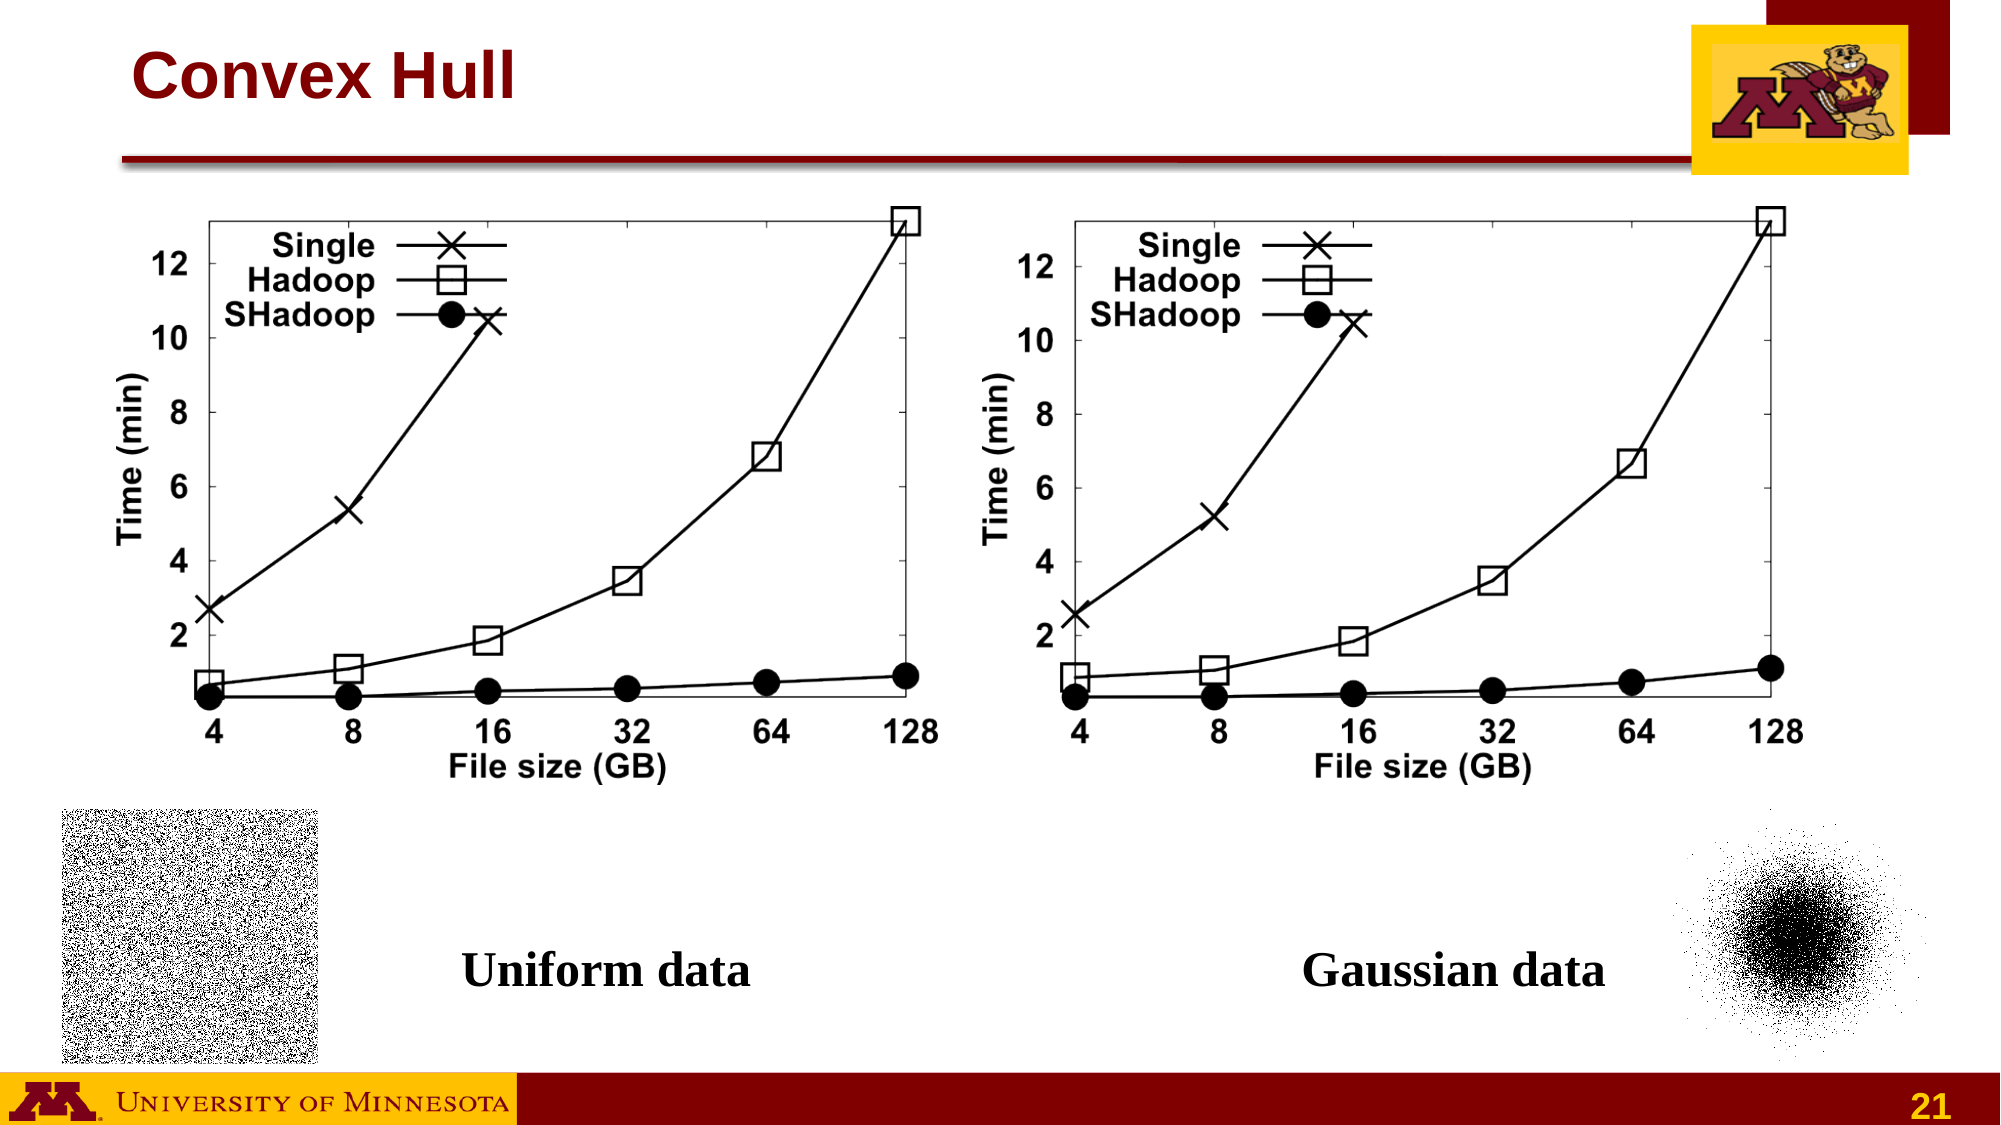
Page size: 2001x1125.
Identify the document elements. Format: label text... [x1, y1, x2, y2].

picture [1673, 809, 1937, 1064]
text_box Gaussian data [1286, 928, 1668, 1064]
picture [116, 206, 938, 786]
text_box Uniform data [445, 928, 822, 1064]
picture [1712, 44, 1900, 143]
picture [9, 1082, 509, 1121]
title Convex Hull [116, 9, 1651, 135]
picture [981, 206, 1803, 786]
picture [62, 809, 318, 1065]
